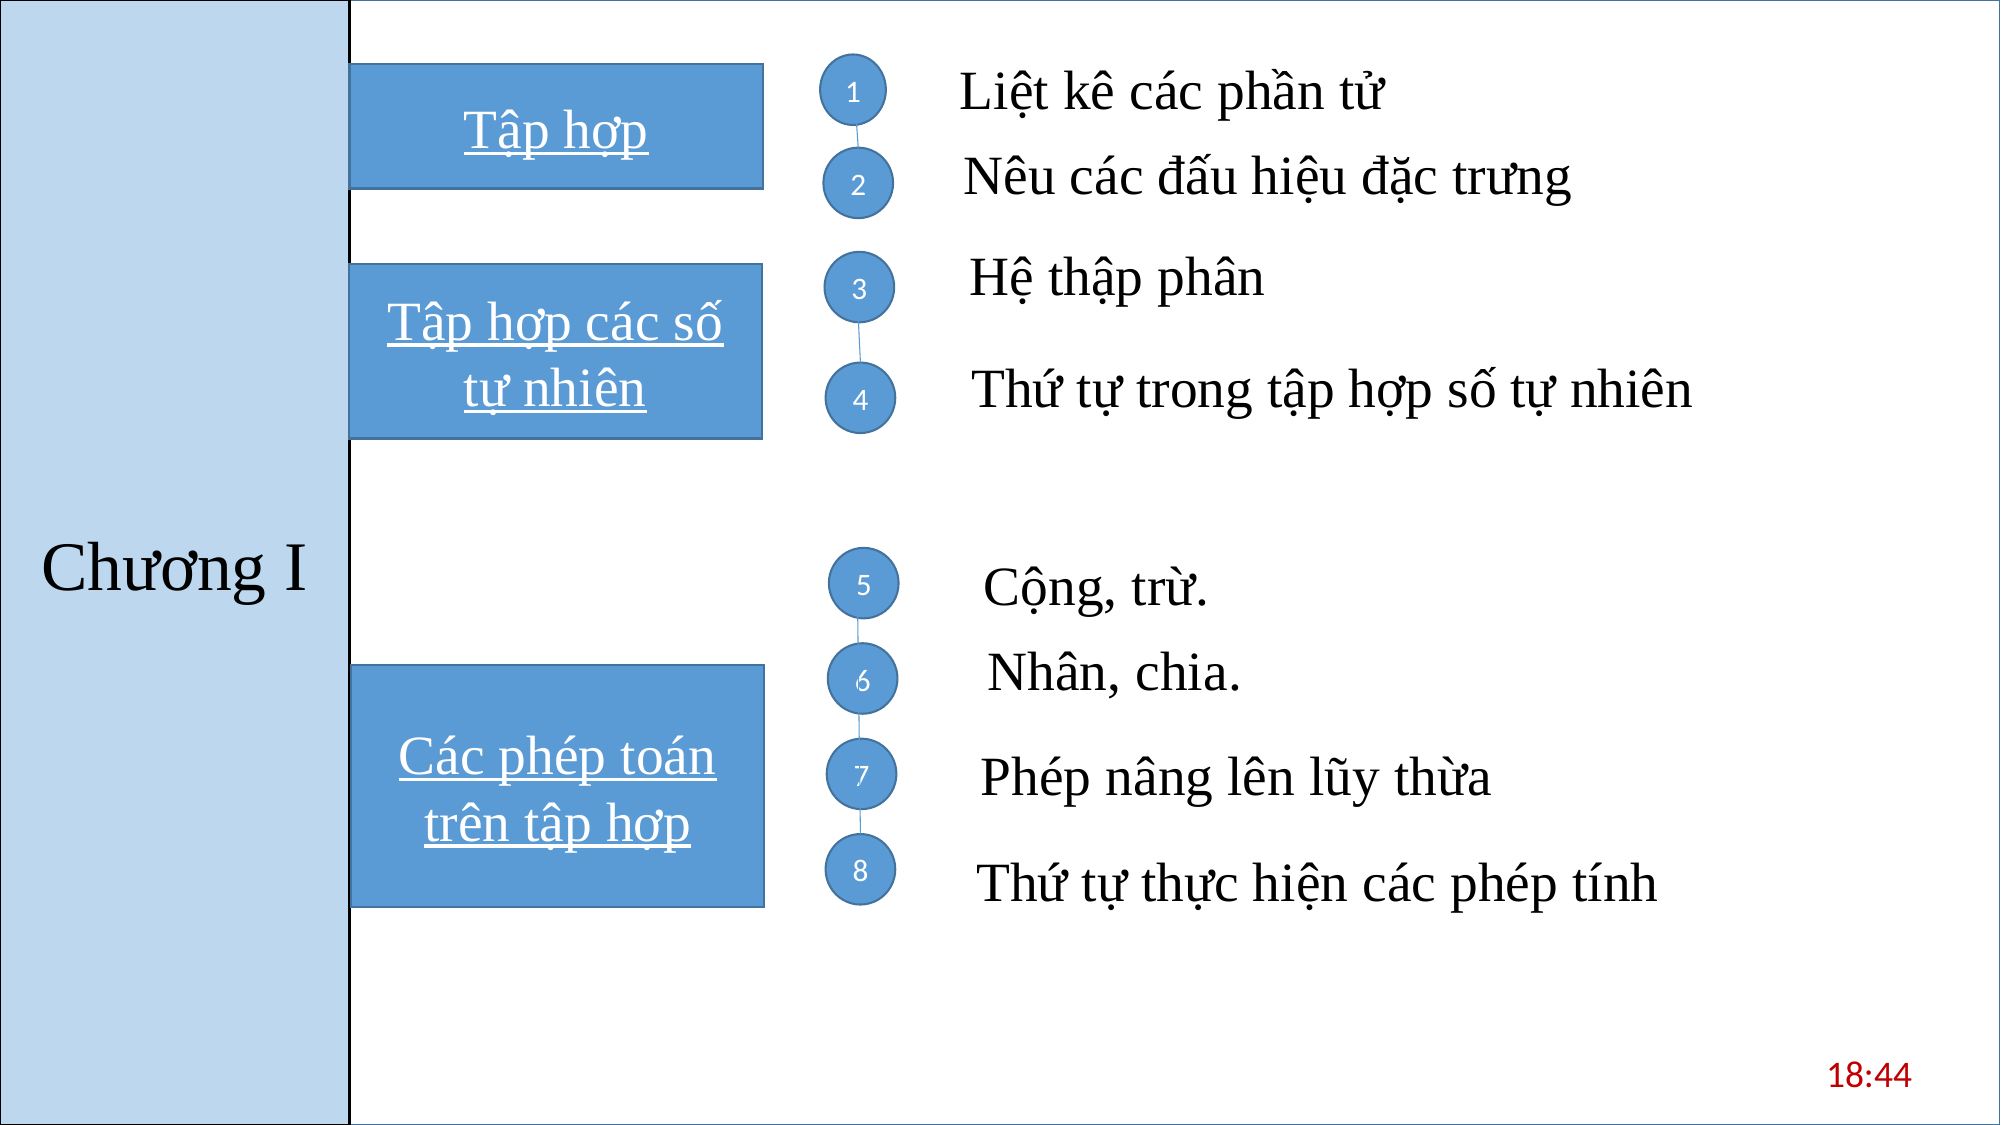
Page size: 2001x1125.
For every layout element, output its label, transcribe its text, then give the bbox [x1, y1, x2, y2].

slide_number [1810, 1042, 1942, 1103]
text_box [827, 329, 891, 333]
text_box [737, 711, 980, 715]
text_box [835, 124, 878, 128]
text_box 7 [860, 737, 898, 811]
text_box Thứ tự thực hiện các phép tính [961, 838, 1797, 920]
text_box 2 [822, 146, 895, 220]
text_box Hệ thập phân [954, 232, 1790, 314]
text_box Phép nâng lên lũy thừa [966, 732, 1801, 815]
text_box Nêu các đấu hiệu đặc trưng [948, 131, 1784, 213]
text_box 3 [823, 250, 896, 324]
text_box 7 [825, 737, 859, 811]
text_box Cộng, trừ. [968, 543, 1804, 625]
text_box Các phép toán trên tập hợp [350, 664, 765, 908]
text_box 5 [827, 546, 900, 620]
text_box 1 [819, 53, 887, 124]
text_box 6 [826, 642, 858, 711]
text_box Liệt kê các phần tử [944, 46, 1780, 128]
text_box [351, 0, 2000, 1125]
text_box Tập hợp các số tự nhiên [348, 263, 763, 440]
text_box 8 [824, 833, 897, 906]
text_box Thứ tự trong tập hợp số tự nhiên [956, 344, 1792, 426]
text_box 4 [824, 361, 897, 435]
text_box Chương I [0, 0, 351, 1125]
text_box Tập hợp [348, 63, 764, 190]
text_box 6 [859, 642, 899, 711]
text_box Nhân, chia. [972, 627, 1305, 709]
